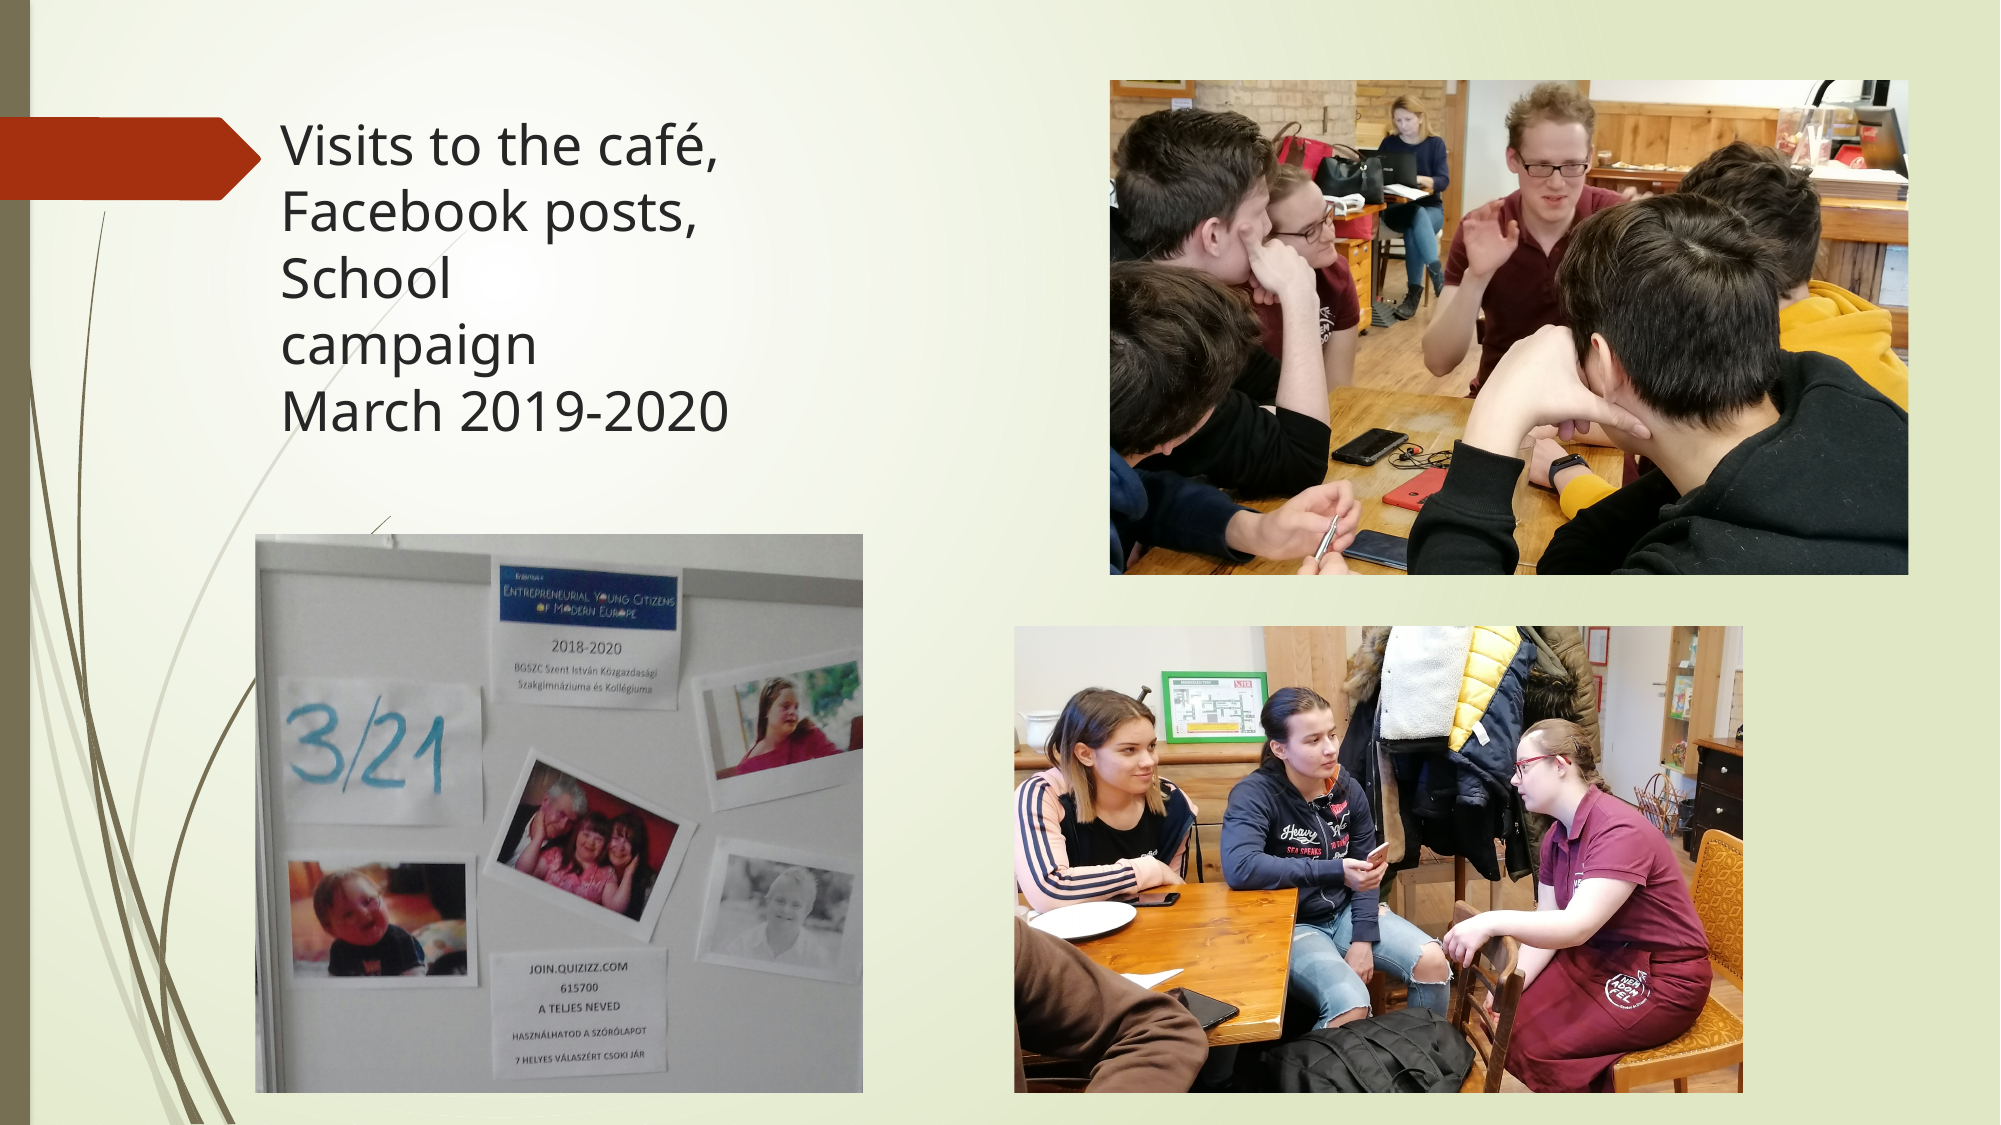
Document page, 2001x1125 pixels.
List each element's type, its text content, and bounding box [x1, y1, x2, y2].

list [255, 533, 864, 1093]
picture [1109, 79, 1909, 575]
picture [1014, 626, 1744, 1093]
title Visits to the café, Facebook posts, School campaign March 2019-2020 [265, 102, 1104, 517]
